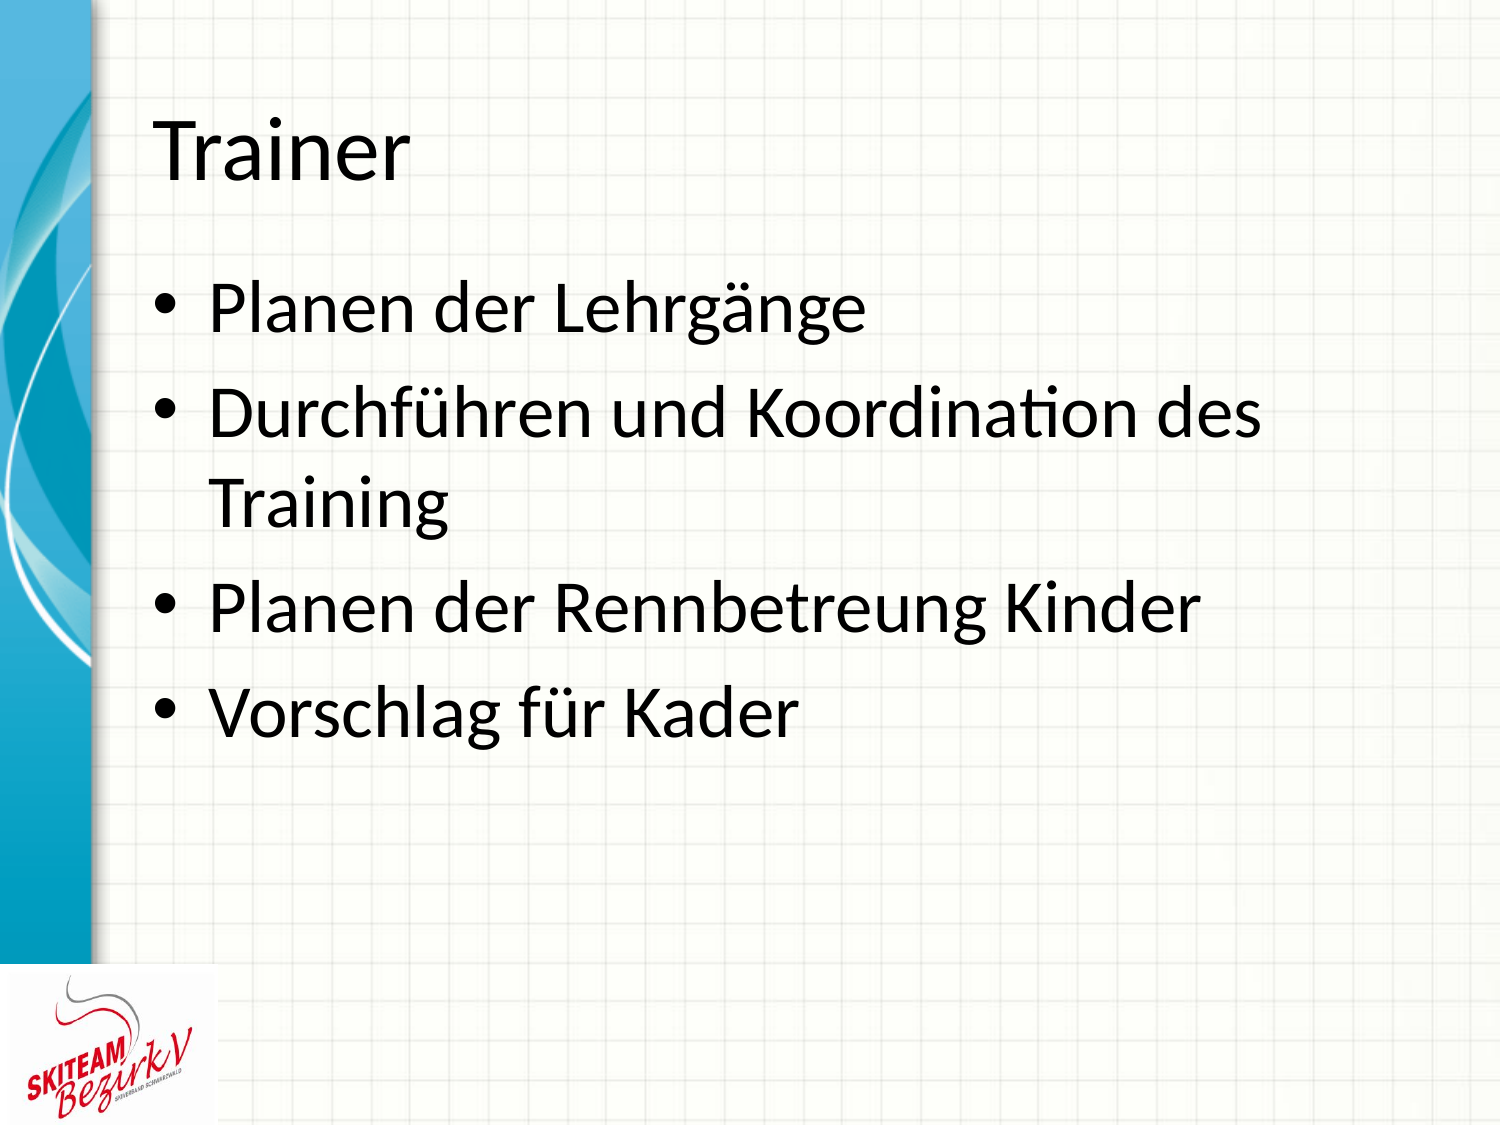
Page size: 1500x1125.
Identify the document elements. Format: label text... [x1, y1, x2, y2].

picture [0, 0, 1500, 1125]
list Planen der Lehrgänge Durchführen und Koordination des Training Planen der Rennbetreung Kinder Vorschlag für Kader [137, 249, 1500, 1059]
title Trainer [137, 49, 1463, 238]
